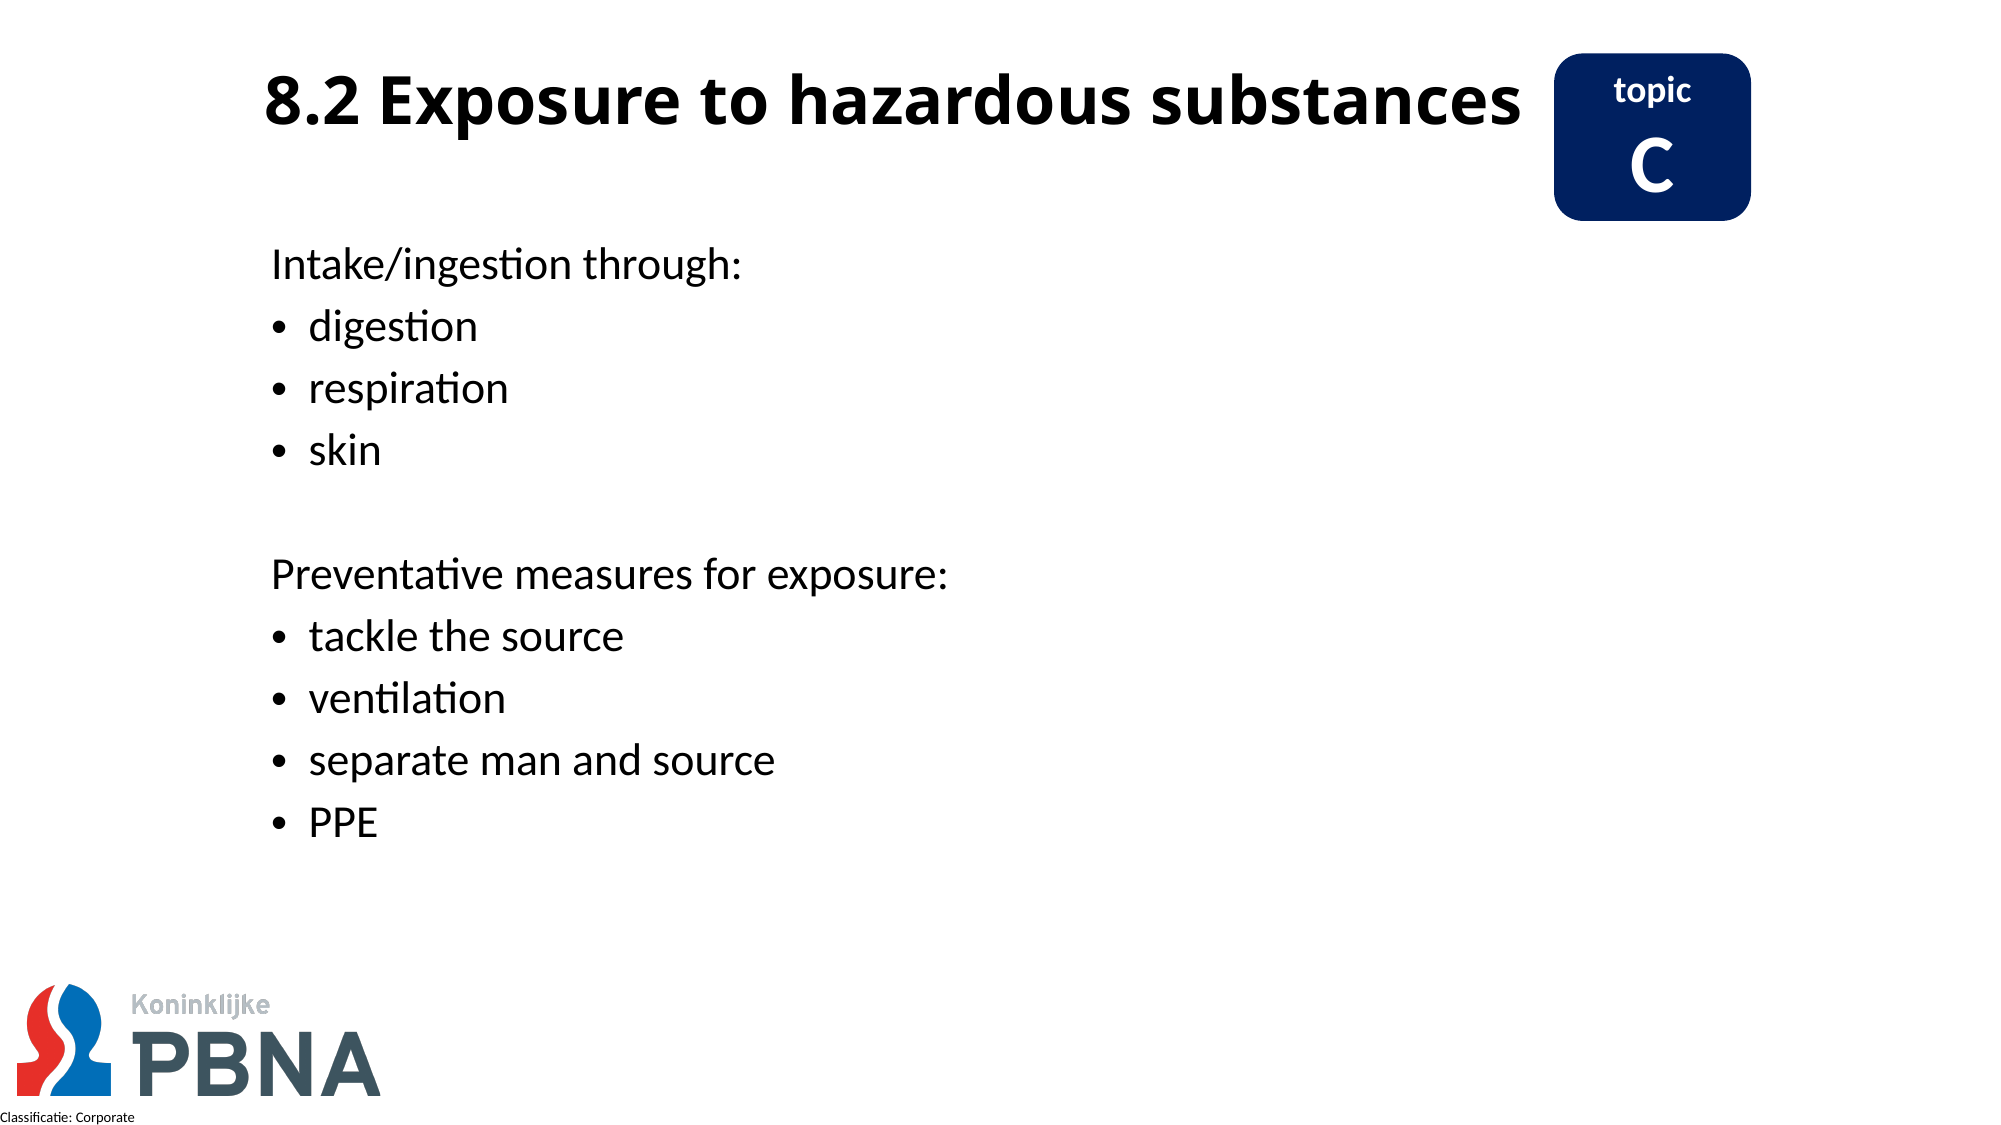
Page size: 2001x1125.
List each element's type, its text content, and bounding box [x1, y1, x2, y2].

text_box topic C [1554, 53, 1752, 221]
list Intake/ingestion through: digestion respiration skin Preventative measures for exposure: tackle the source ventilation separate man and source PPE [256, 239, 1744, 953]
picture [17, 984, 381, 1096]
title 8.2 Exposure to hazardous substances [249, 51, 1600, 240]
